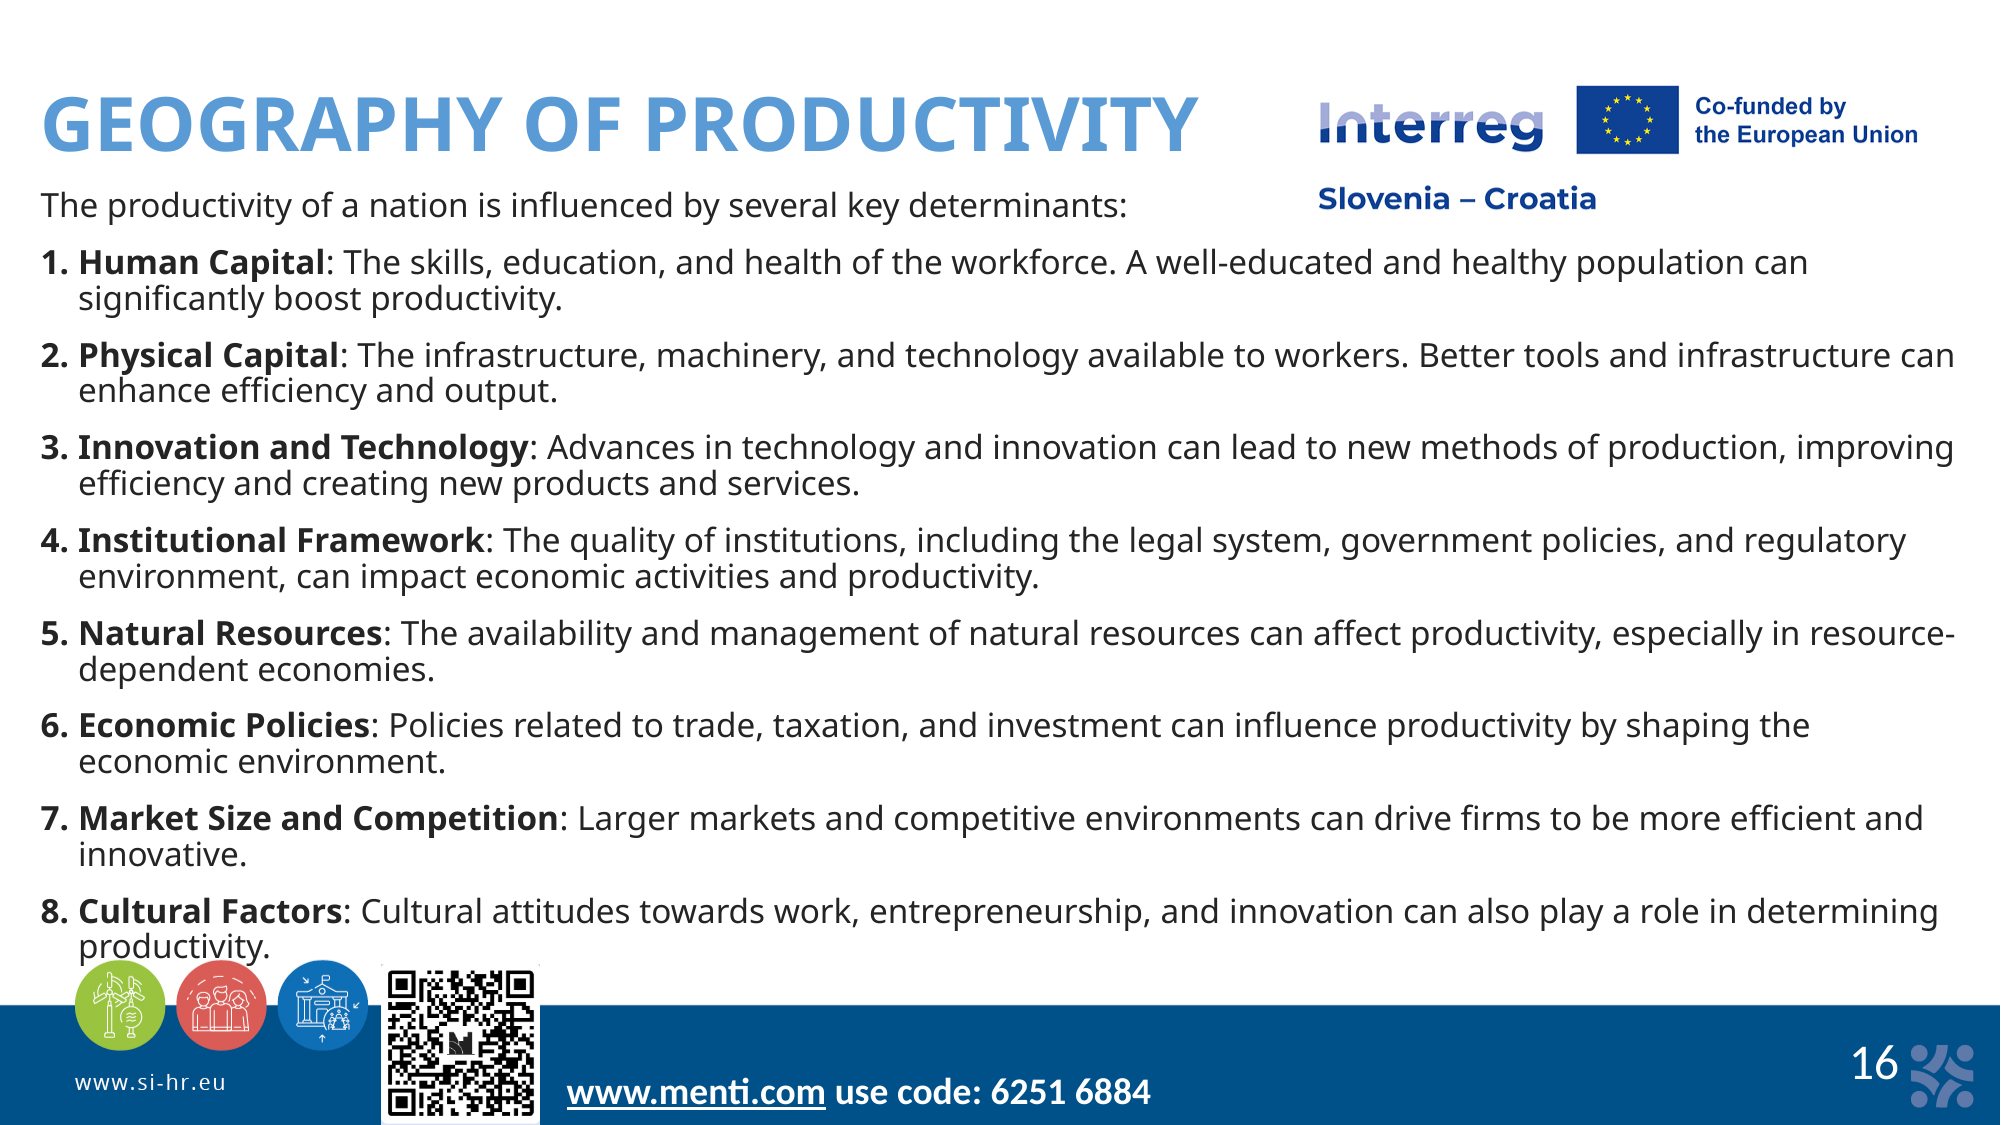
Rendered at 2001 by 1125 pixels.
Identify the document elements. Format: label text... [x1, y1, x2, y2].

title GEOGRAPHY OF PRODUCTIVITY [25, 18, 1751, 181]
picture [0, 0, 2000, 1125]
text_box [157, 45, 1882, 181]
text_box [157, 886, 1882, 932]
text_box The productivity of a nation is influenced by several key determinants: Human Capital: The skills, education, and health of the workforce. A well-educated and healthy population can significantly boost productivity. Physical Capital: The infrastructure, machinery, and technology available to workers. Better tools and infrastructure can enhance efficiency and output. Innovation and Technology: Advances in technology and innovation can lead to new methods of production, improving efficiency and creating new products and services. Institutional Framework: The quality of institutions, including the legal system, government policies, and regulatory environment, can impact economic activities and productivity. Natural Resources: The availability and management of natural resources can affect productivity, especially in resource-dependent economies. Economic Policies: Policies related to trade, taxation, and investment can influence productivity by shaping the economic environment. Market Size and Competition: Larger markets and competitive environments can drive firms to be more efficient and innovative. Cultural Factors: Cultural attitudes towards work, entrepreneurship, and innovation can also play a role in determining productivity. [25, 181, 1987, 886]
